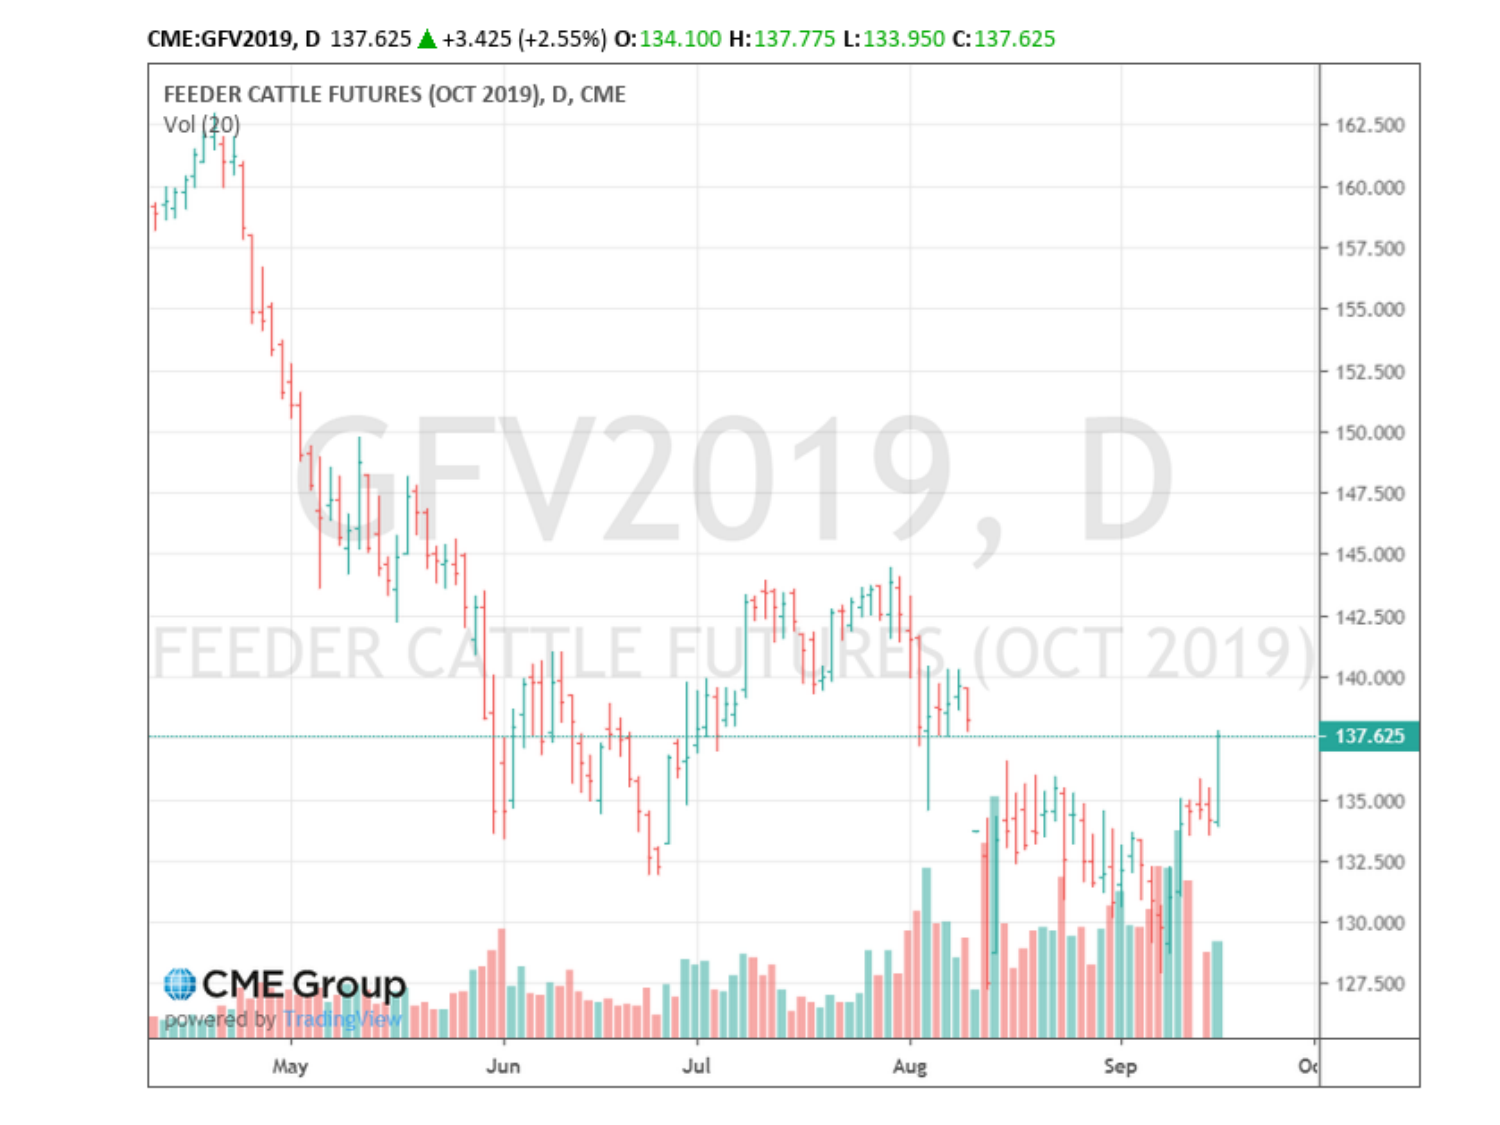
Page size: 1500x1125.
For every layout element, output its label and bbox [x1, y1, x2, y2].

picture [137, 13, 1432, 1099]
